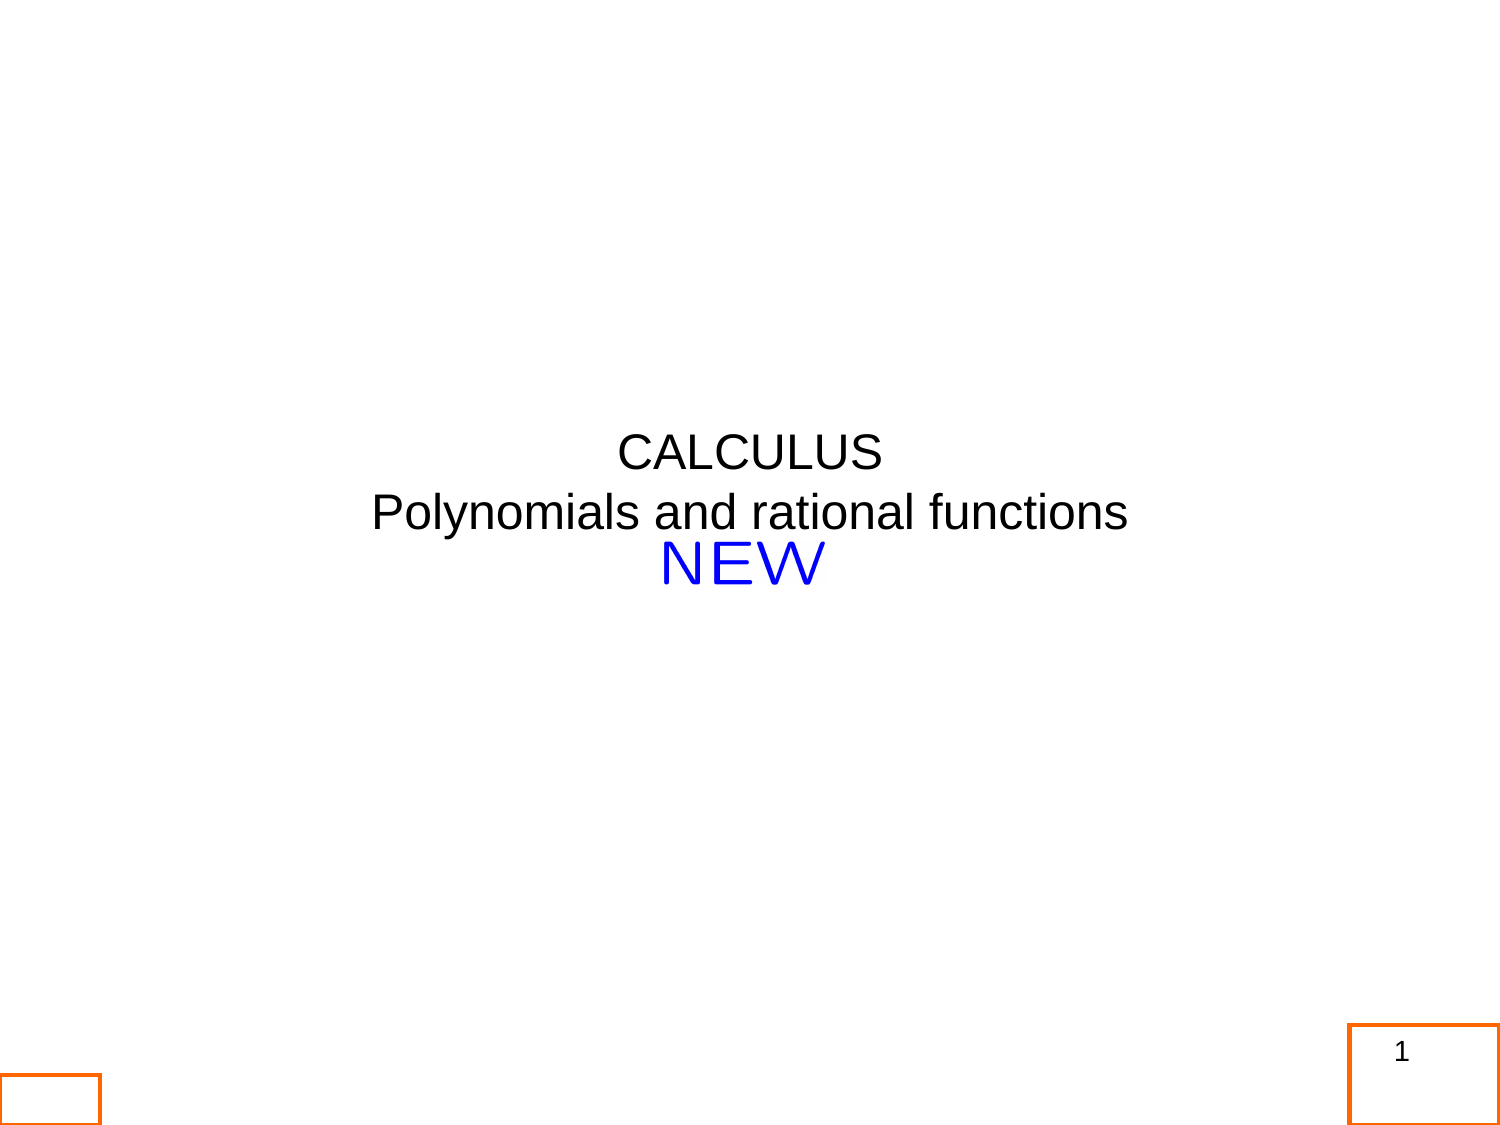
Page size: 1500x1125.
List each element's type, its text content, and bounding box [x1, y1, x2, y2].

text_box [0, 1074, 100, 1125]
text_box [1349, 1025, 1500, 1125]
text_box CALCULUS Polynomials and rational functions [174, 412, 1325, 548]
picture [662, 541, 827, 586]
slide_number 1 [1074, 1024, 1425, 1103]
